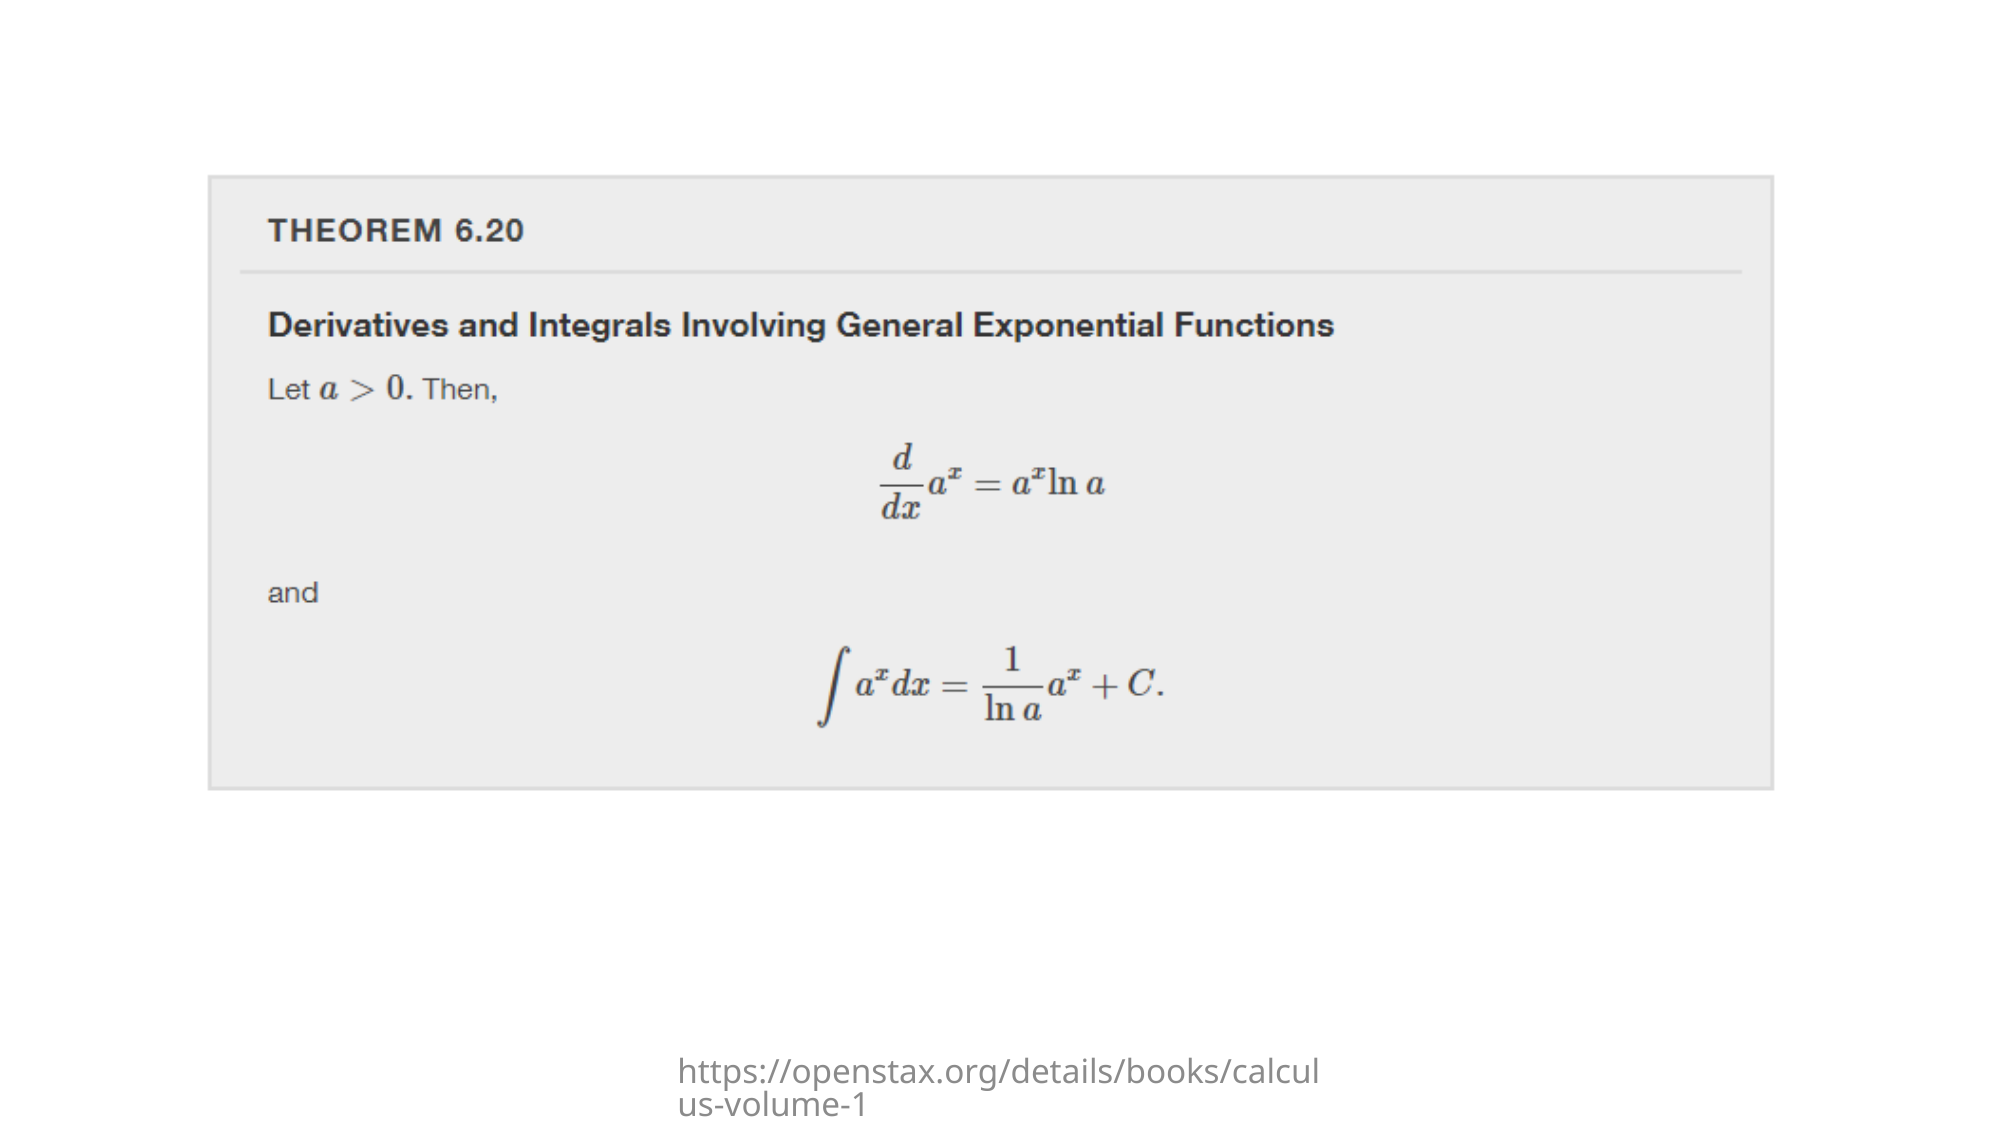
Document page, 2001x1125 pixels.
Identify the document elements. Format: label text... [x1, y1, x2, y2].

picture [176, 147, 1824, 827]
footer https://openstax.org/details/books/calculus-volume-1 [662, 1042, 1338, 1103]
